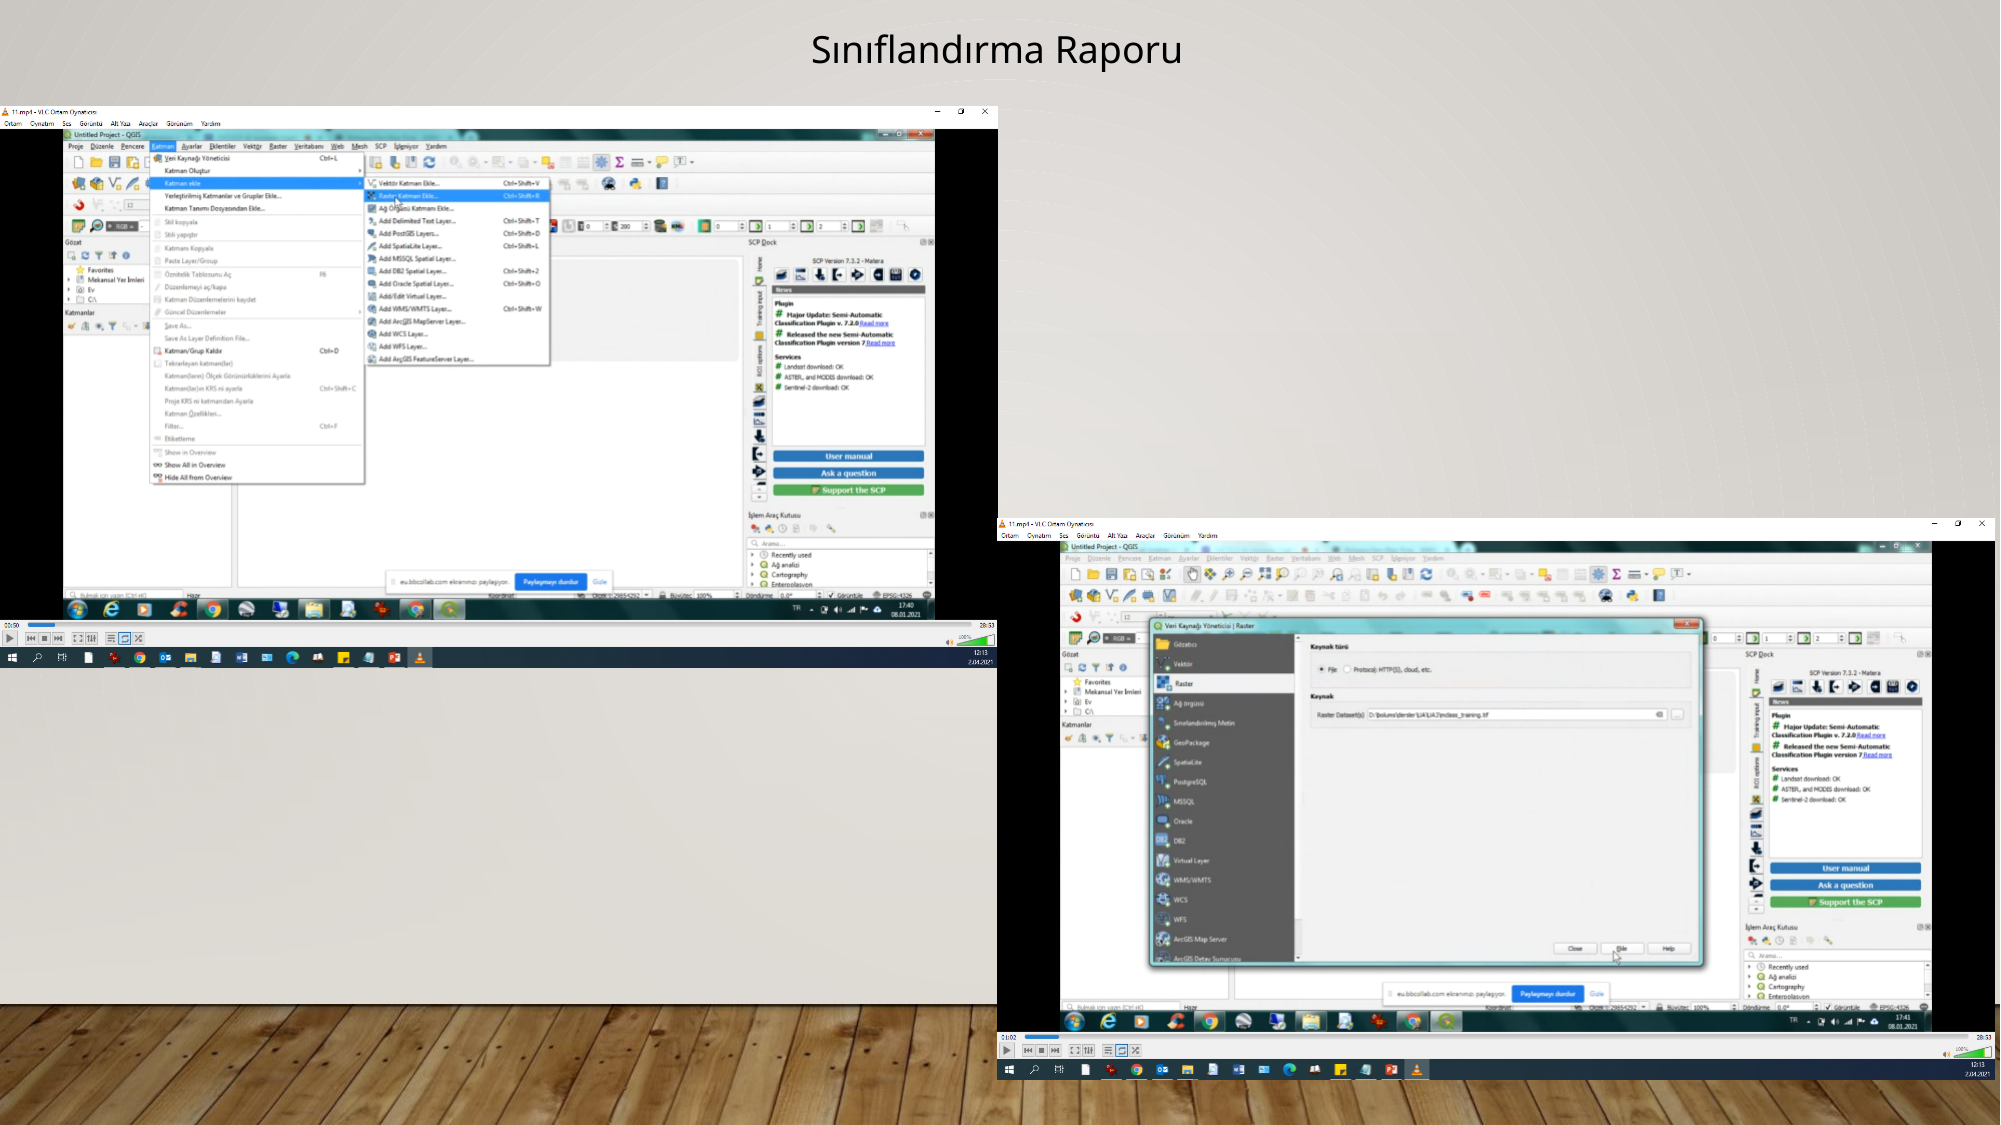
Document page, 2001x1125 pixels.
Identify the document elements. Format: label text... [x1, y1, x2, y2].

picture [0, 106, 2000, 1125]
text_box Sınıflandırma Raporu [796, 18, 1199, 79]
